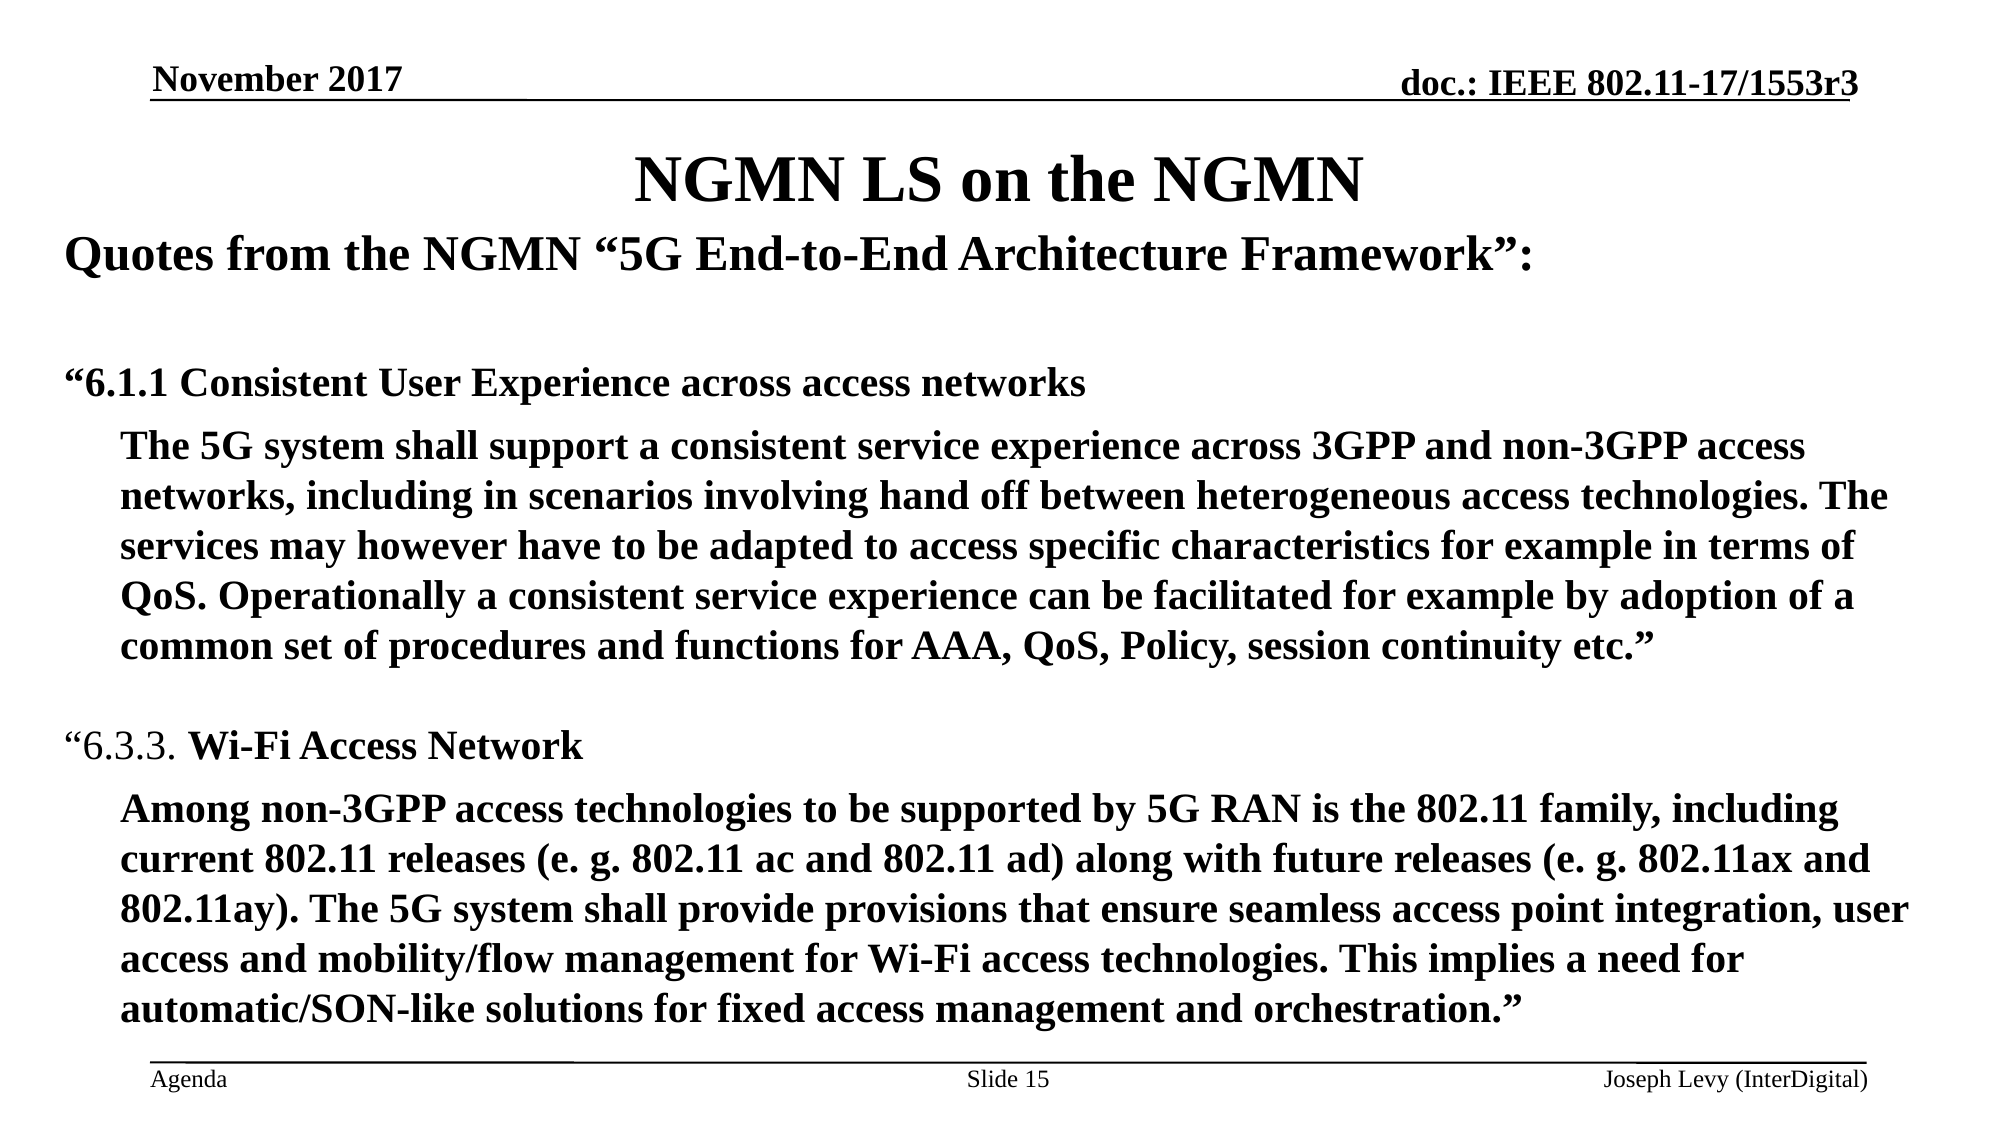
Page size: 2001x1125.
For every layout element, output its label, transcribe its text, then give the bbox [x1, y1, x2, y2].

footer Joseph Levy (InterDigital) [1171, 1061, 1869, 1093]
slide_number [152, 54, 563, 100]
slide_number Slide 15 [950, 1061, 1067, 1123]
title NGMN LS on the NGMN [149, 112, 1850, 212]
list Quotes from the NGMN “5G End-to-End Architecture Framework”: “6.1.1 Consistent User Experience across access networks The 5G system shall support a consistent service experience across 3GPP and non-3GPP access networks, including in scenarios involving hand off between heterogeneous access technologies. The services may however have to be adapted to access specific characteristics for example in terms of QoS. Operationally a consistent service experience can be facilitated for example by adoption of a common set of procedures and functions for AAA, QoS, Policy, session continuity etc.” “6.3.3. Wi-Fi Access Network Among non-3GPP access technologies to be supported by 5G RAN is the 802.11 family, including current 802.11 releases (e. g. 802.11 ac and 802.11 ad) along with future releases (e. g. 802.11ax and 802.11ay). The 5G system shall provide provisions that ensure seamless access point integration, user access and mobility/flow management for Wi-Fi access technologies. This implies a need for automatic/SON-like solutions for fixed access management and orchestration.” [48, 212, 1952, 1063]
